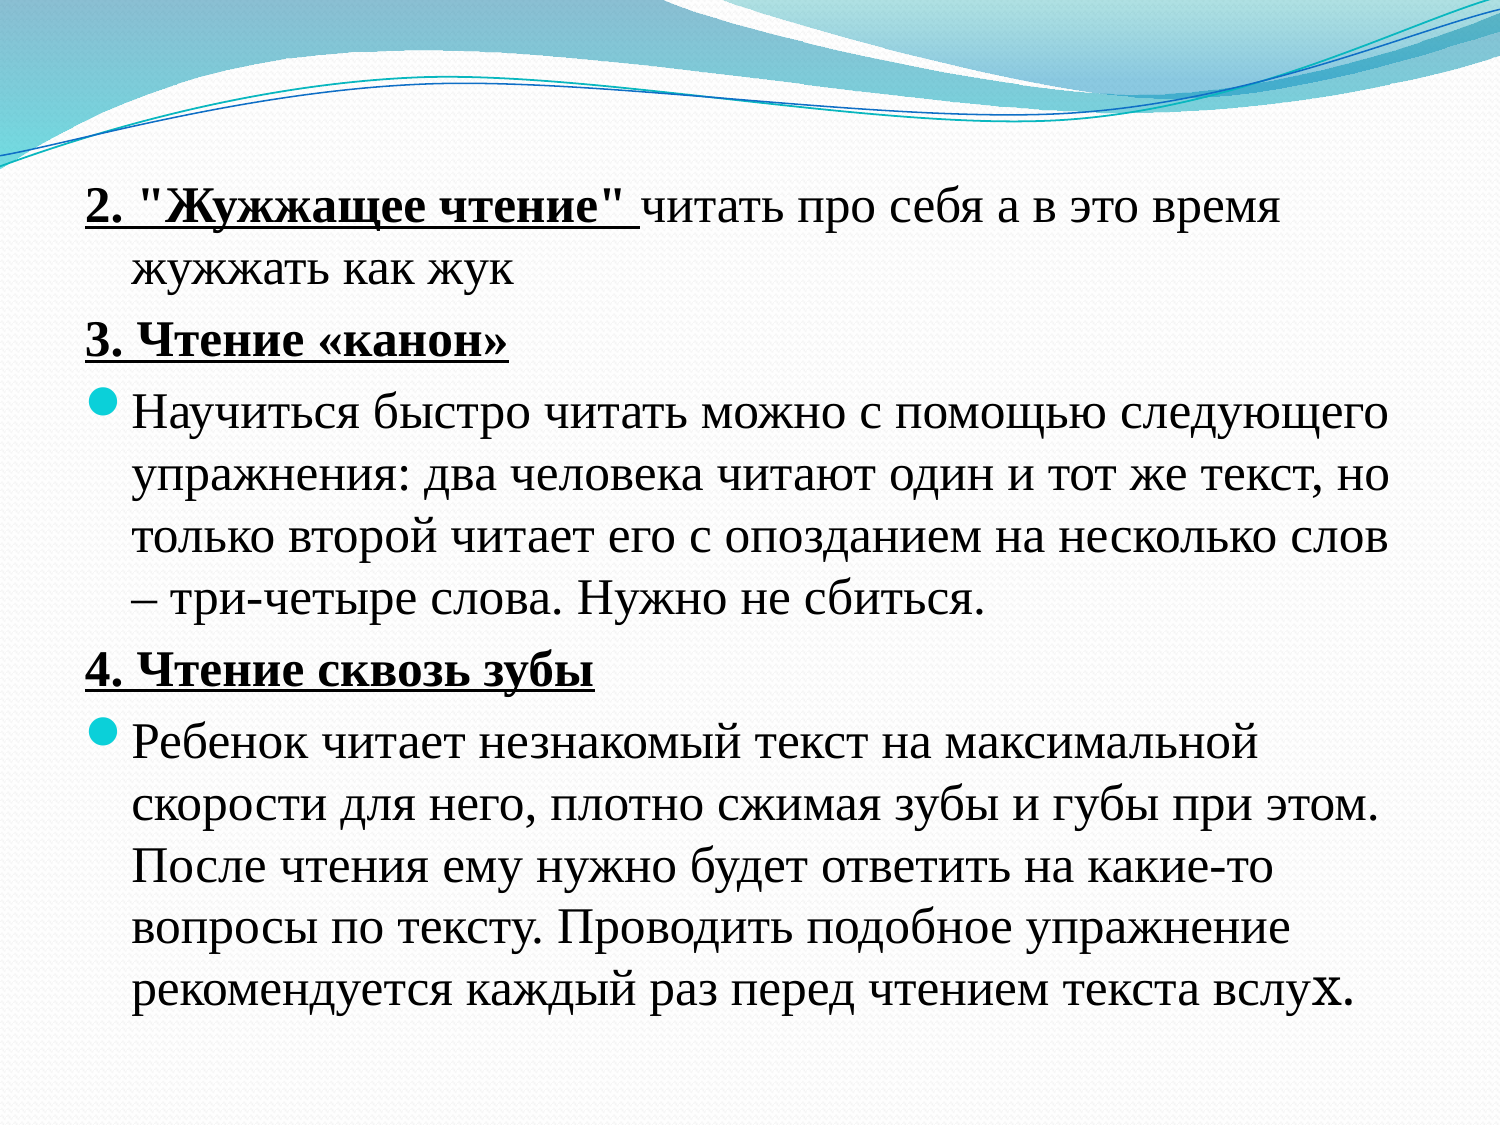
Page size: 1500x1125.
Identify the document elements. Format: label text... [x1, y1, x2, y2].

list 2. "Жужжащее чтение" читать про себя а в это время жужжать как жук 3. Чтение «канон» Научиться быстро читать можно с помощью следующего упражнения: два человека читают один и тот же текст, но только второй читает его с опозданием на несколько слов – три-четыре слова. Нужно не сбиться. 4. Чтение сквозь зубы Ребенок читает незнакомый текст на максимальной скорости для него, плотно сжимая зубы и губы при этом. После чтения ему нужно будет ответить на какие-то вопросы по тексту. Проводить подобное упражнение рекомендуется каждый раз перед чтением текста вслух. [70, 164, 1425, 1038]
